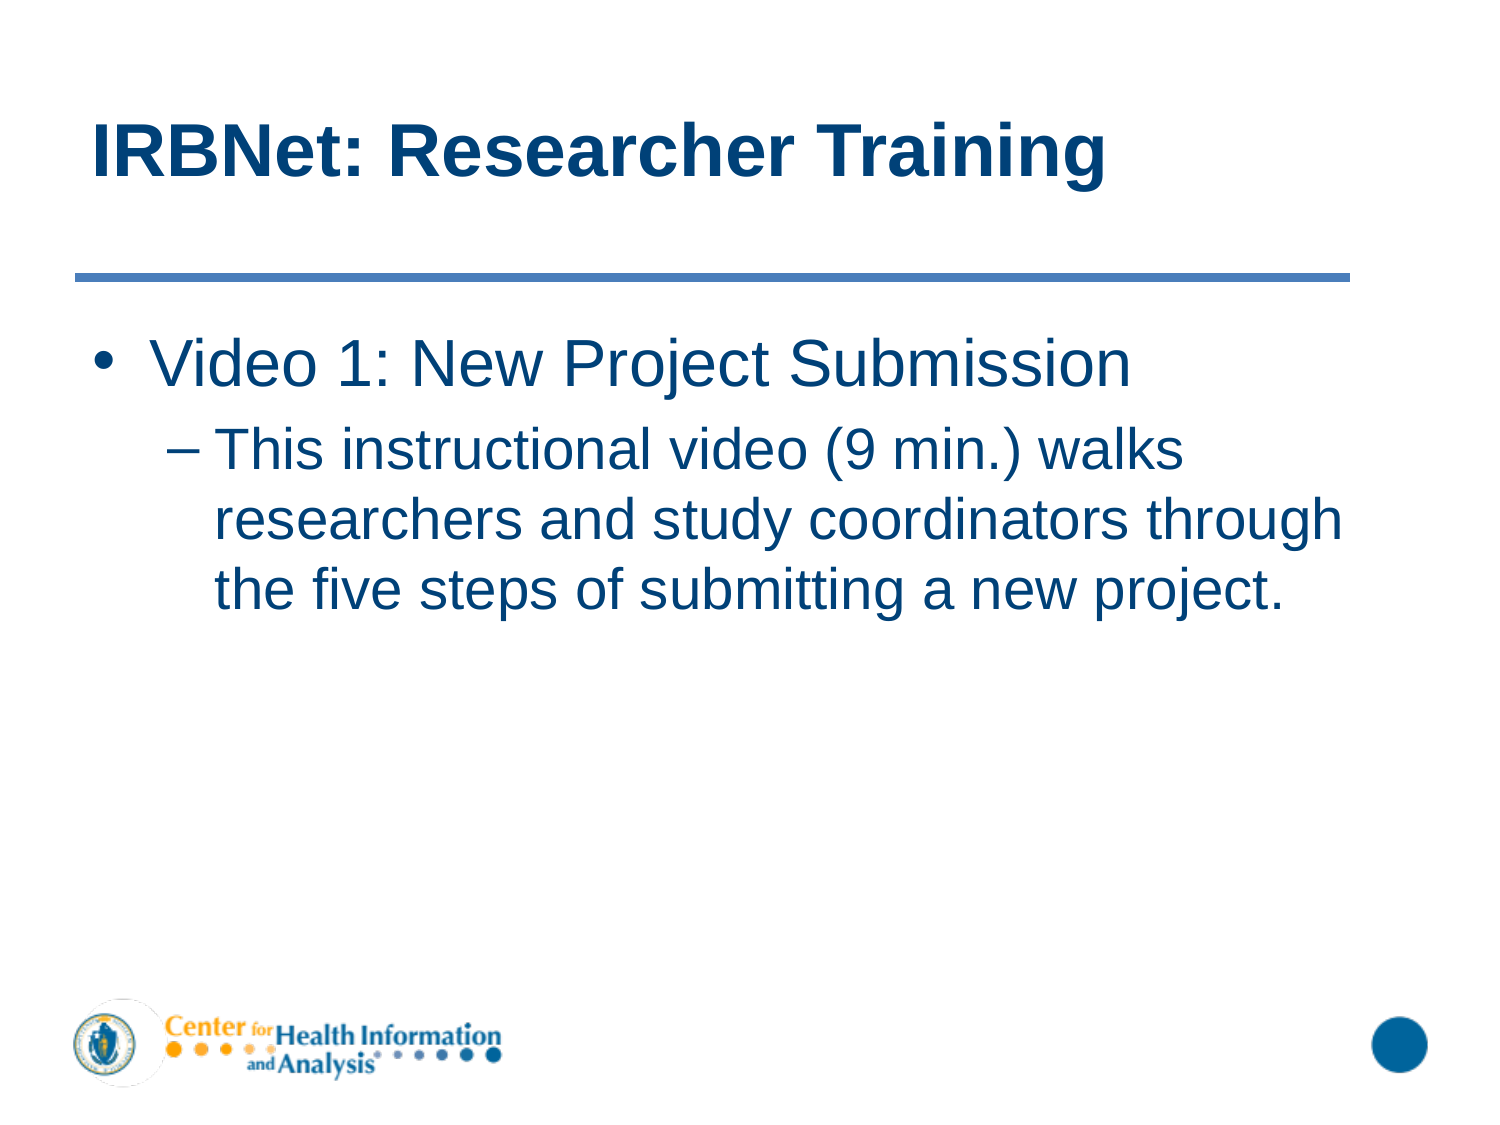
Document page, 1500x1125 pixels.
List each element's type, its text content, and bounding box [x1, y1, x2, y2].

list Video 1: New Project Submission This instructional video (9 min.) walks researchers and study coordinators through the five steps of submitting a new project. [78, 311, 1429, 987]
title IRBNet: Researcher Training [76, 93, 1427, 282]
